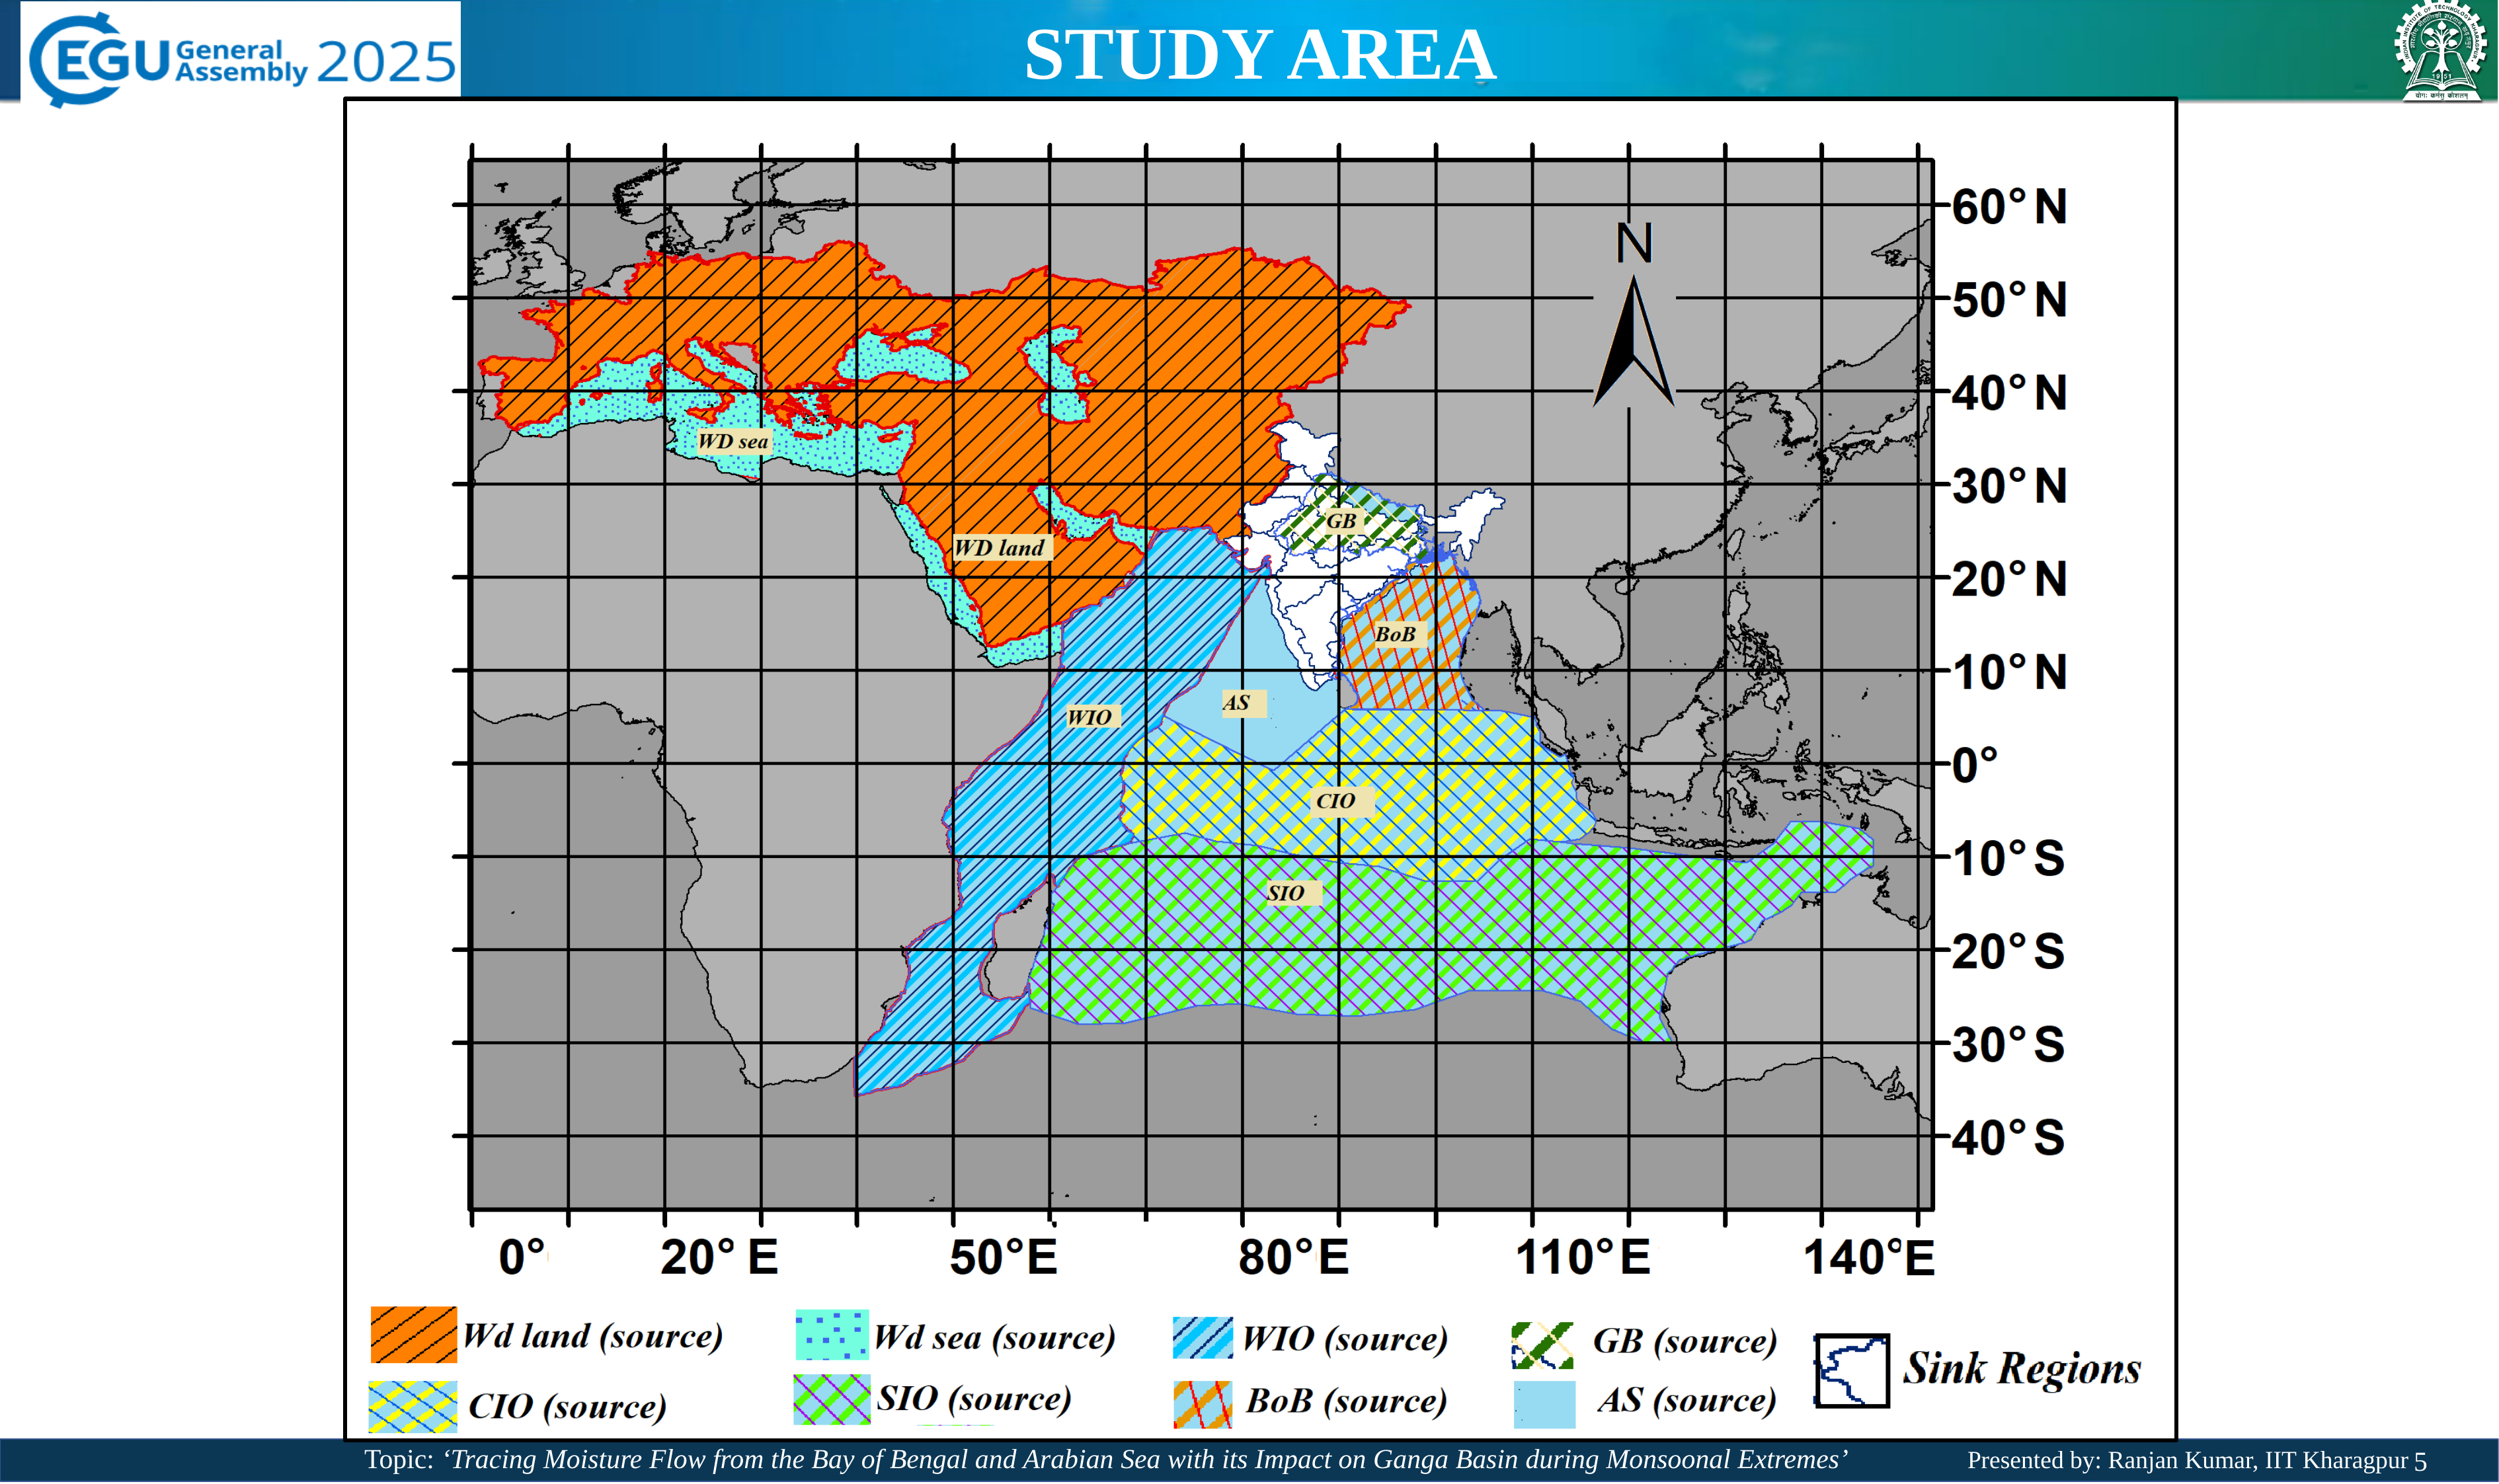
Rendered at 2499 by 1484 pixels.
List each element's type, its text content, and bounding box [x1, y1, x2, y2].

slide_number 5 [2139, 1438, 2499, 1483]
picture [0, 0, 343, 110]
picture [2178, 0, 2499, 110]
text_box STUDY AREA [150, 0, 2372, 99]
picture [347, 100, 2175, 1438]
